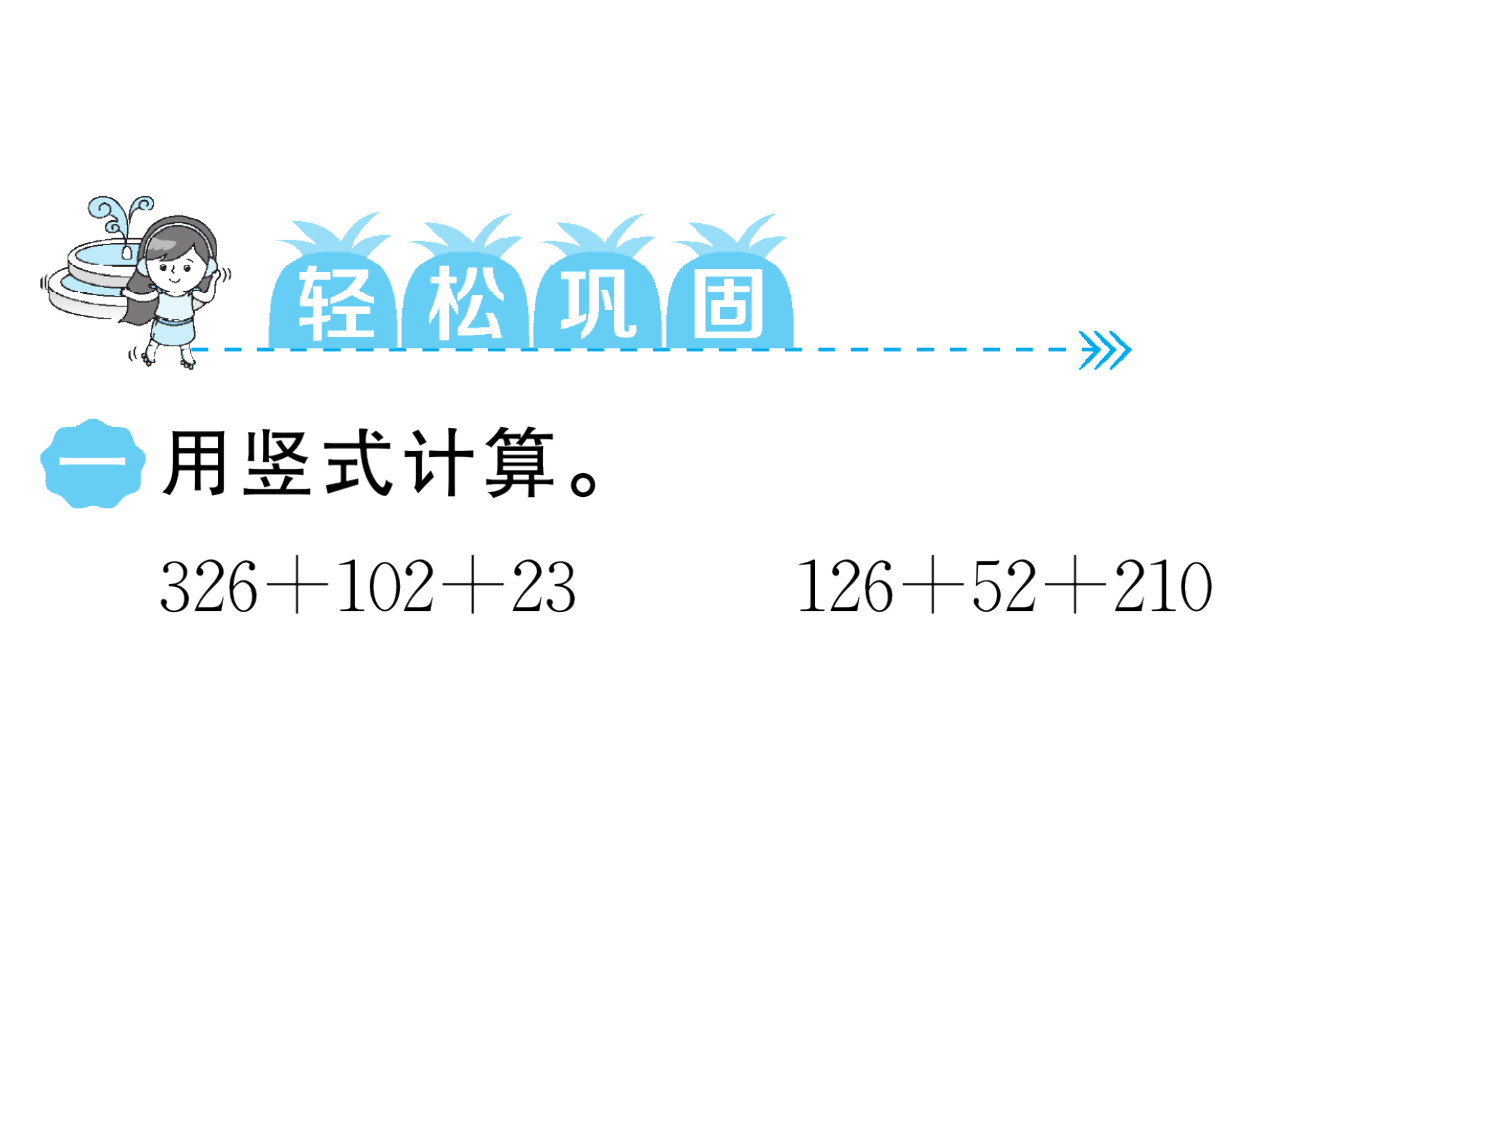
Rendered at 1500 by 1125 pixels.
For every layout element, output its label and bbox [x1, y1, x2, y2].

picture [35, 177, 1453, 1066]
